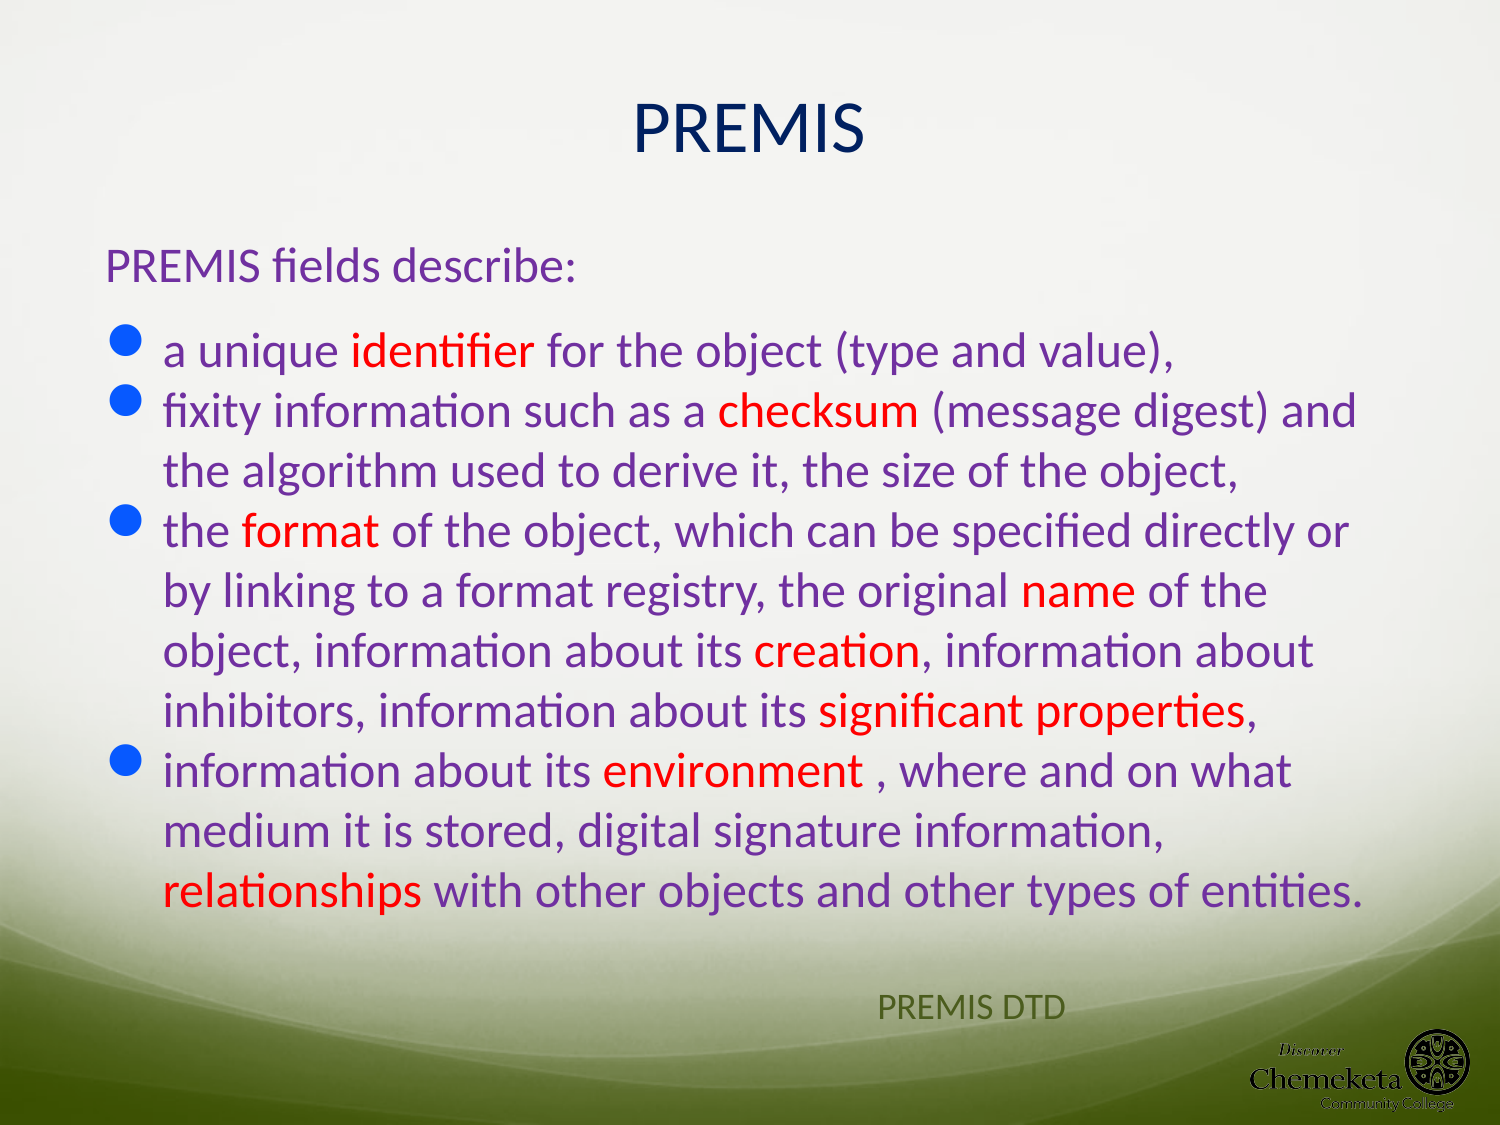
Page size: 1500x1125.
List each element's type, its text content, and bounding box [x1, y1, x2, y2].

list PREMIS fields describe: a unique identifier for the object (type and value), fixity information such as a checksum (message digest) and the algorithm used to derive it, the size of the object, the format of the object, which can be specified directly or by linking to a format registry, the original name of the object, information about its creation, information about inhibitors, information about its significant properties, information about its environment , where and on what medium it is stored, digital signature information, relationships with other objects and other types of entities. [90, 224, 1410, 975]
text_box PREMIS DTD [862, 974, 1200, 1035]
title PREMIS [90, 50, 1410, 175]
picture [1250, 1029, 1470, 1112]
